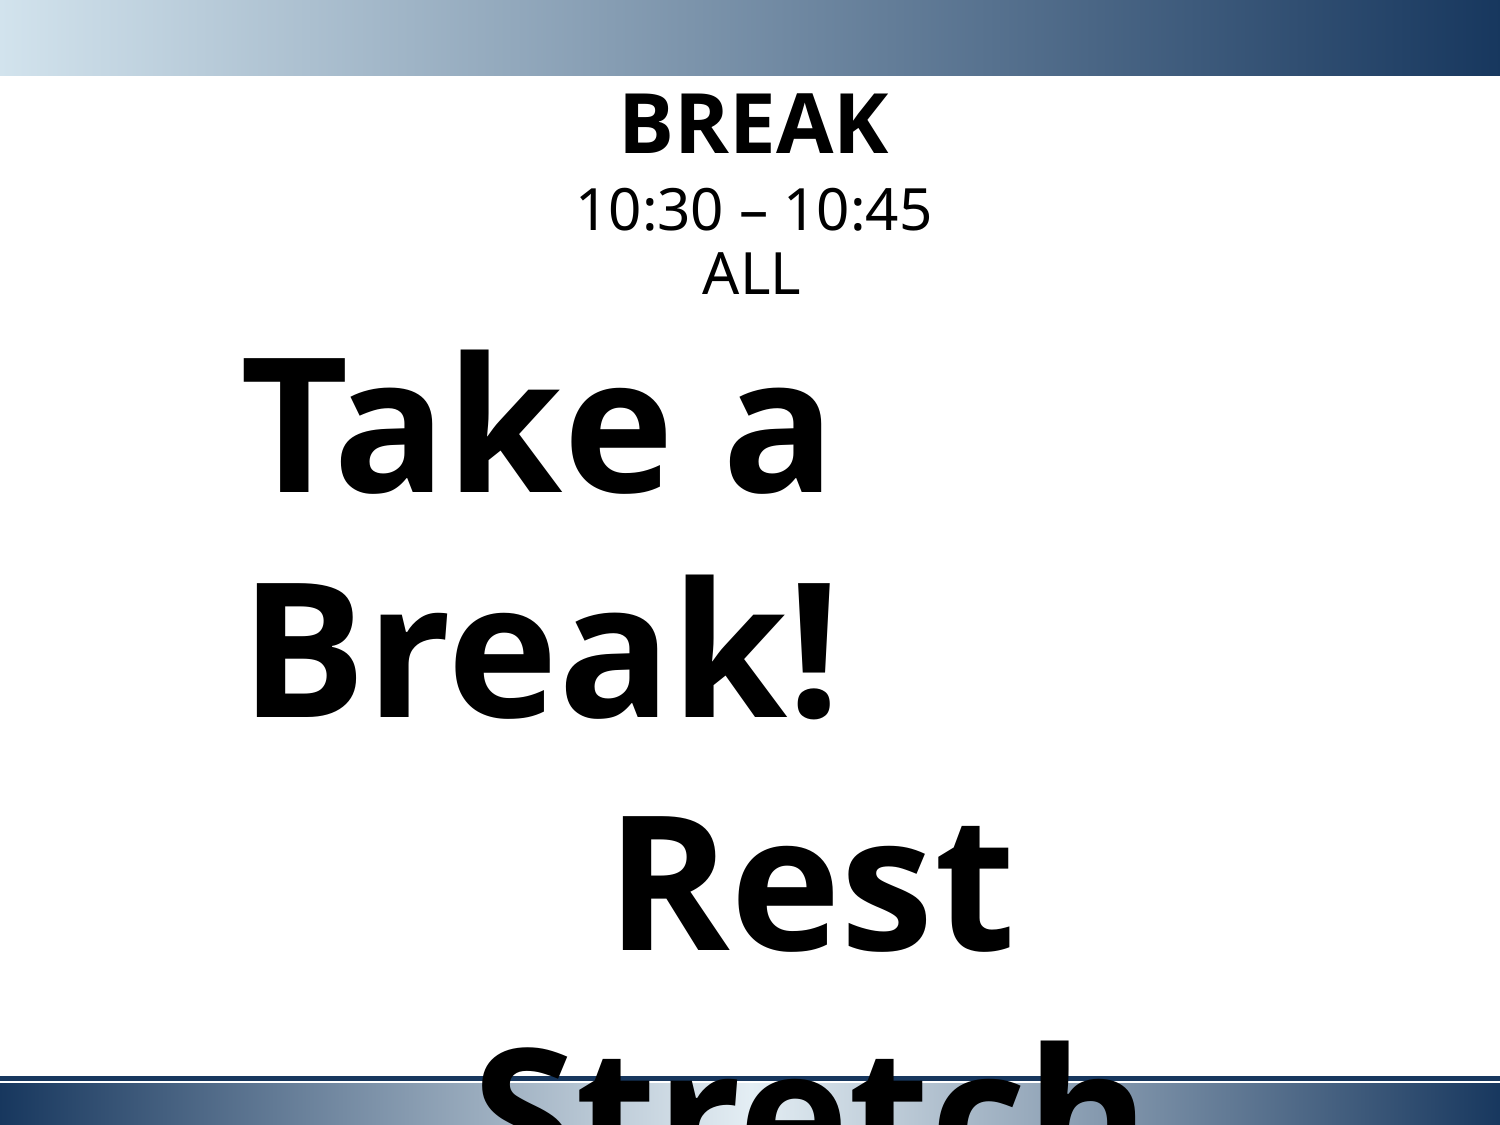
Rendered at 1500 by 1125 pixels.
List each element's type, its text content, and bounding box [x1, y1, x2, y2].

text_box 10:30 – 10:45 [110, 172, 1398, 263]
slide_number 7 [1362, 1078, 1456, 1125]
title BREAK [110, 74, 1398, 165]
list Take a Break! Rest Stretch [103, 297, 1398, 879]
text_box ALL [108, 237, 1396, 328]
